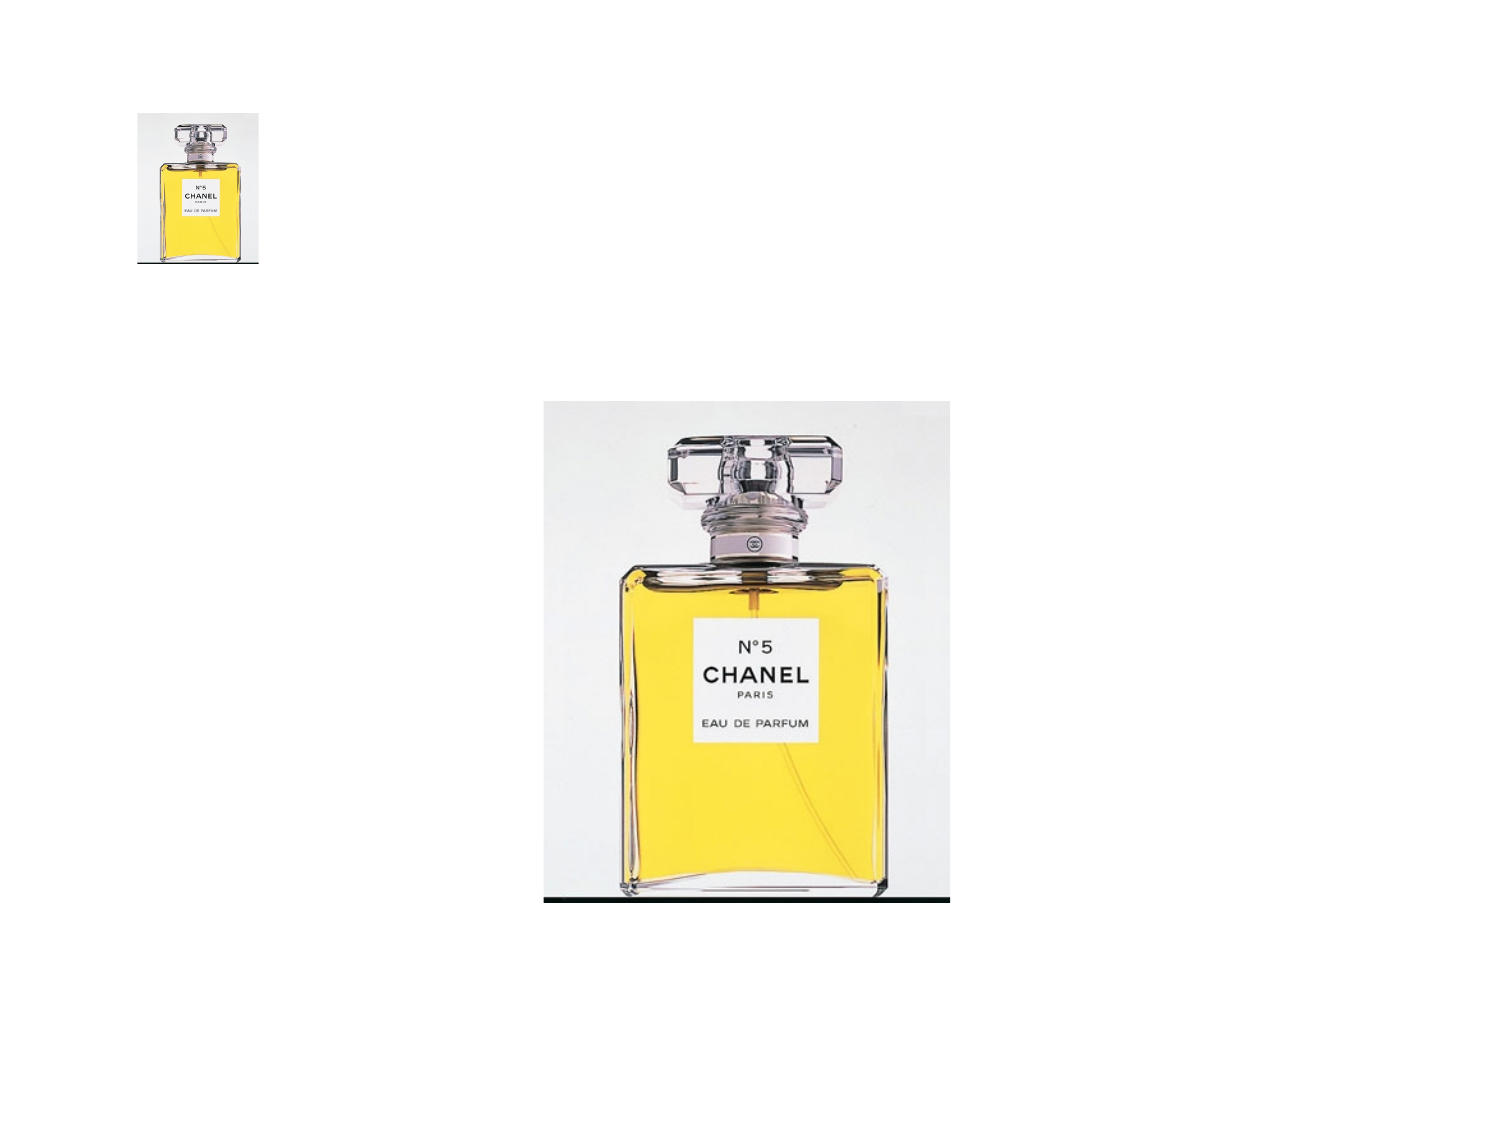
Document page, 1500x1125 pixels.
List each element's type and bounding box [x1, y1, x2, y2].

picture [543, 401, 951, 903]
picture [137, 113, 259, 264]
